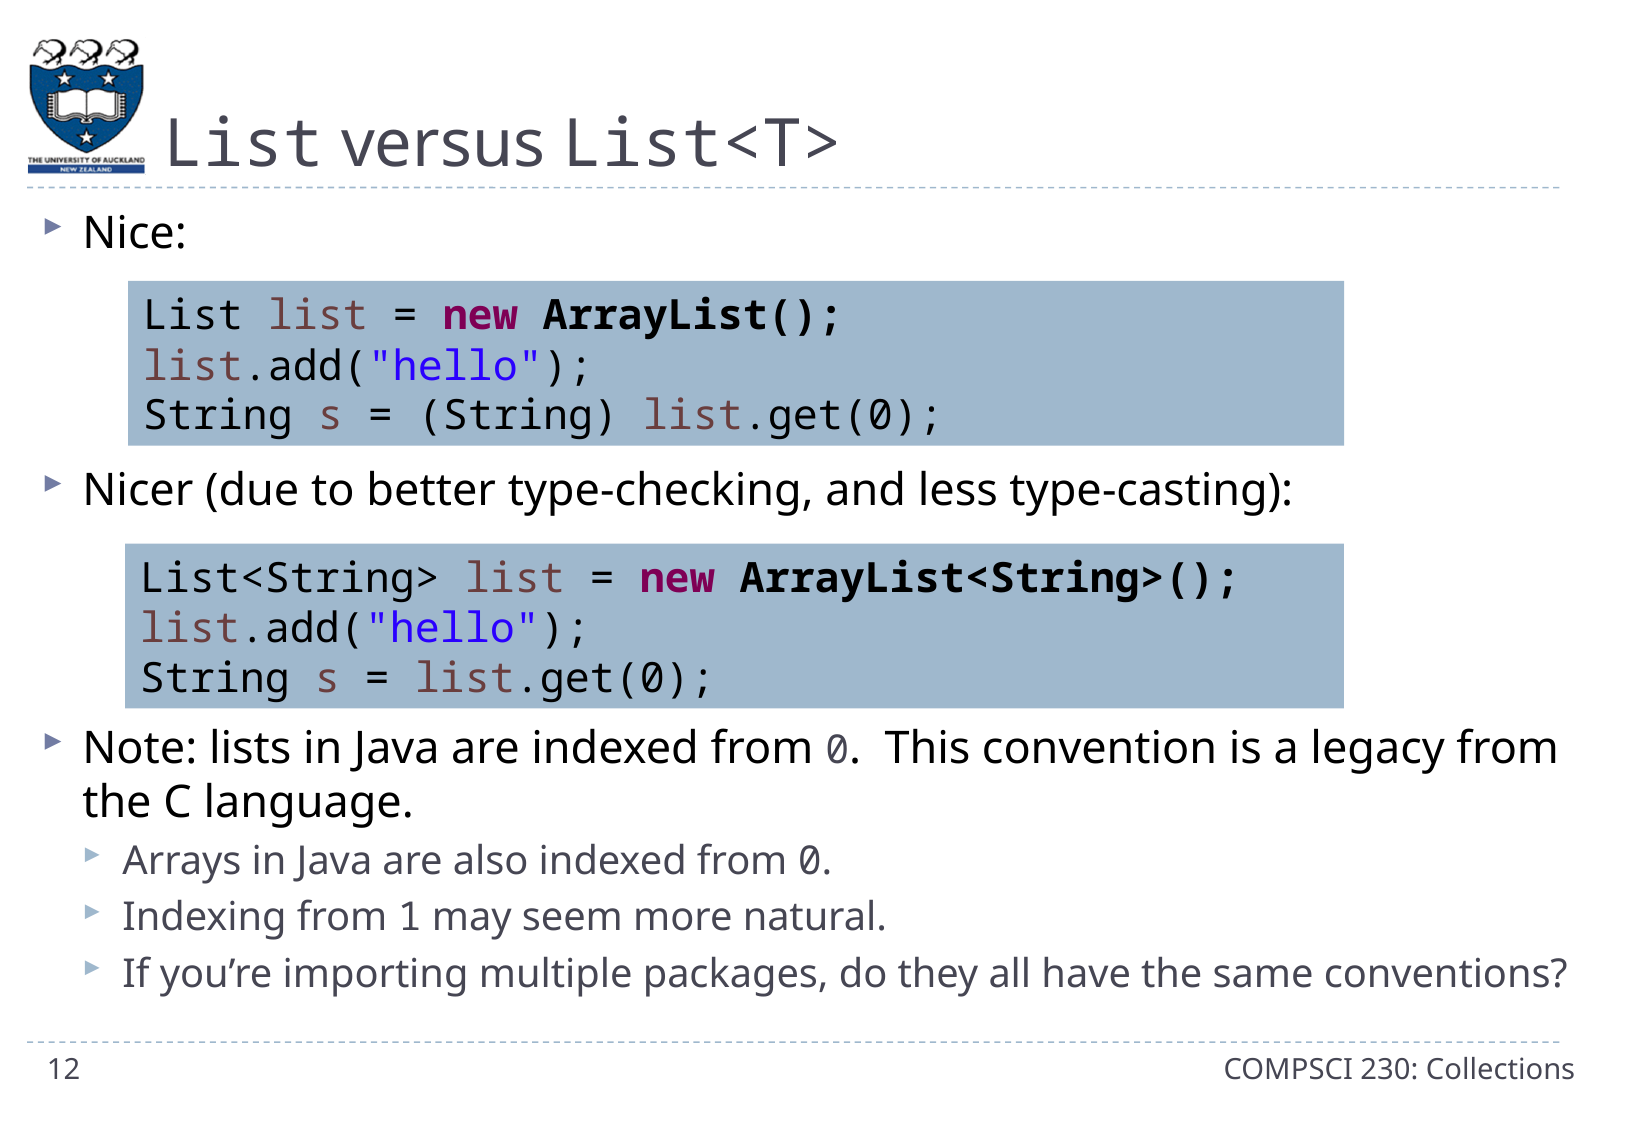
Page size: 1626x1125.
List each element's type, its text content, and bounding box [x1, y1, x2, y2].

picture [27, 37, 146, 175]
slide_number COMPSCI 230: Collections [1183, 1042, 1591, 1103]
list Nice: Nicer (due to better type-checking, and less type-casting): Note: lists in Java are indexed from 0. This convention is a legacy from the C language. Arrays in Java are also indexed from 0. Indexing from 1 may seem more natural. If you’re importing multiple packages, do they all have the same conventions? [27, 196, 1585, 1034]
text_box List list = new ArrayList(); list.add("hello"); String s = (String) list.get(0); [128, 280, 1345, 446]
slide_number 12 [32, 1042, 385, 1103]
text_box List<String> list = new ArrayList<String>(); list.add("hello"); String s = list.get(0); [125, 543, 1344, 709]
title List versus List<T> [148, 24, 1582, 188]
